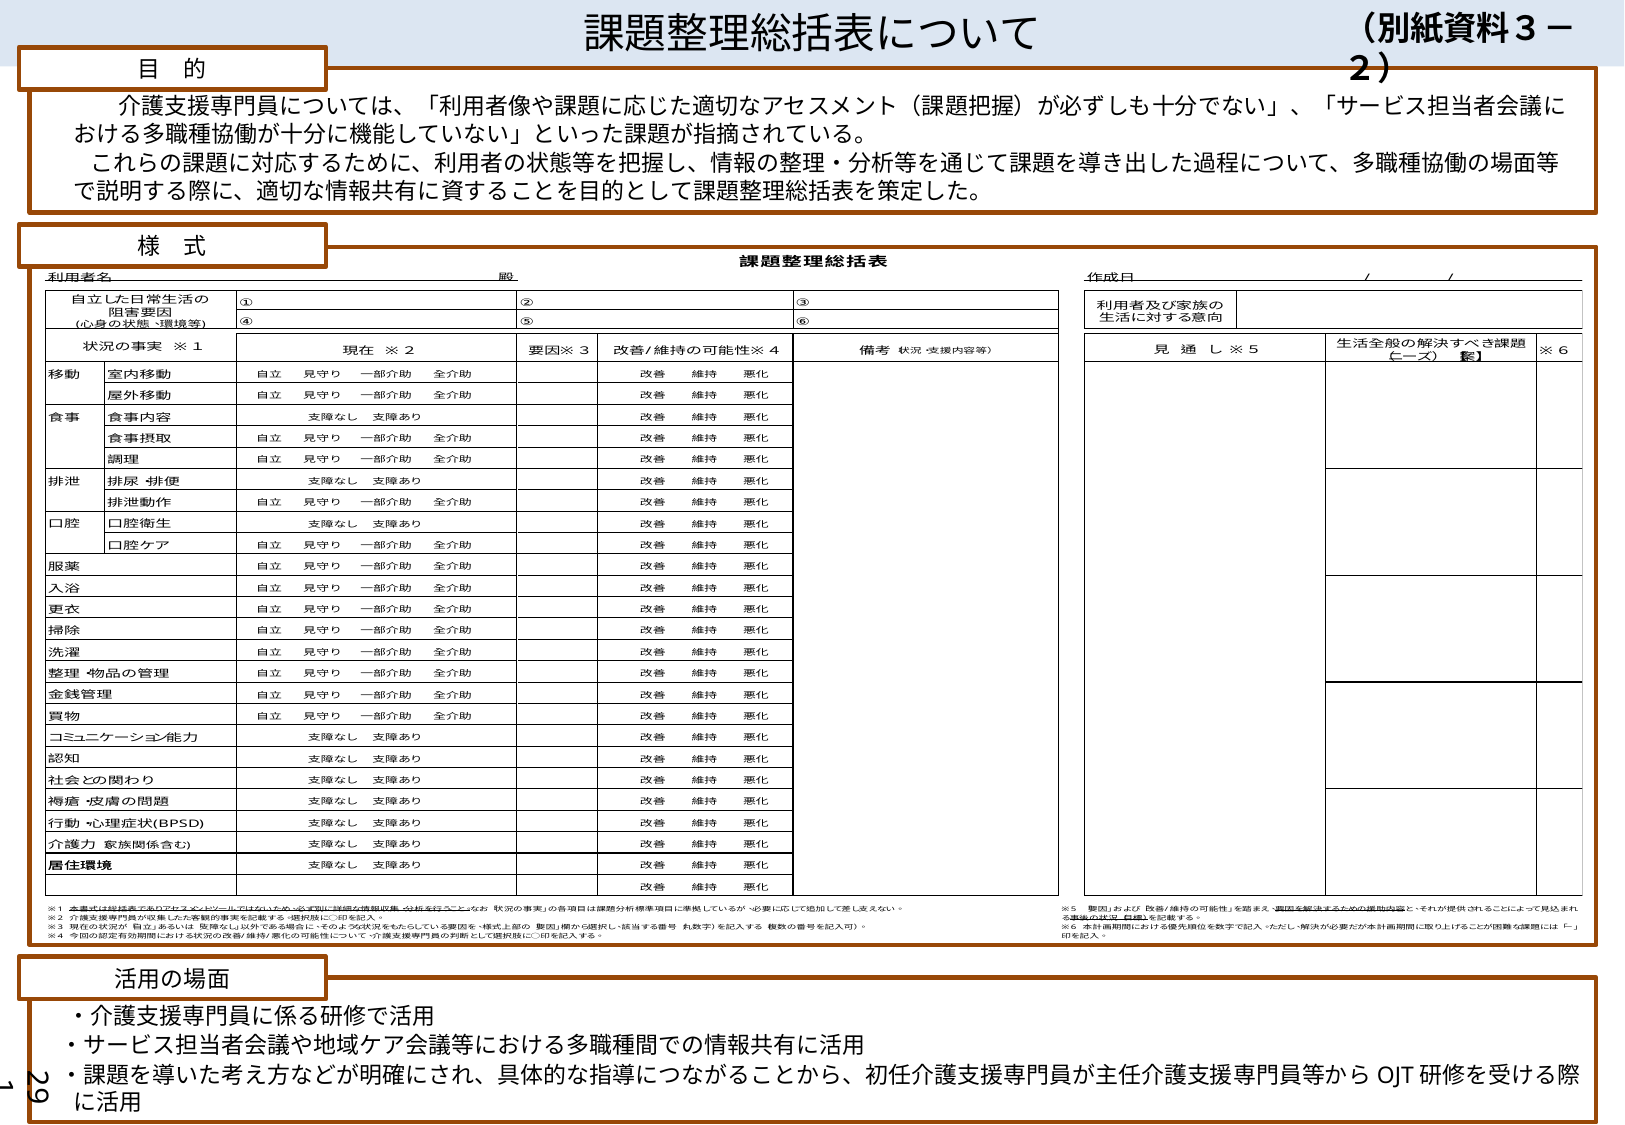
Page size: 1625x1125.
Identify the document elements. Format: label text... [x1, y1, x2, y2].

text_box （別紙資料３－２） [1329, 0, 1625, 95]
text_box 課題整理総括表について [0, 0, 1329, 67]
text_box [18, 956, 1597, 1123]
picture [44, 247, 1584, 946]
text_box 291 [0, 1046, 12, 1125]
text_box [18, 224, 1597, 946]
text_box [18, 46, 1597, 213]
